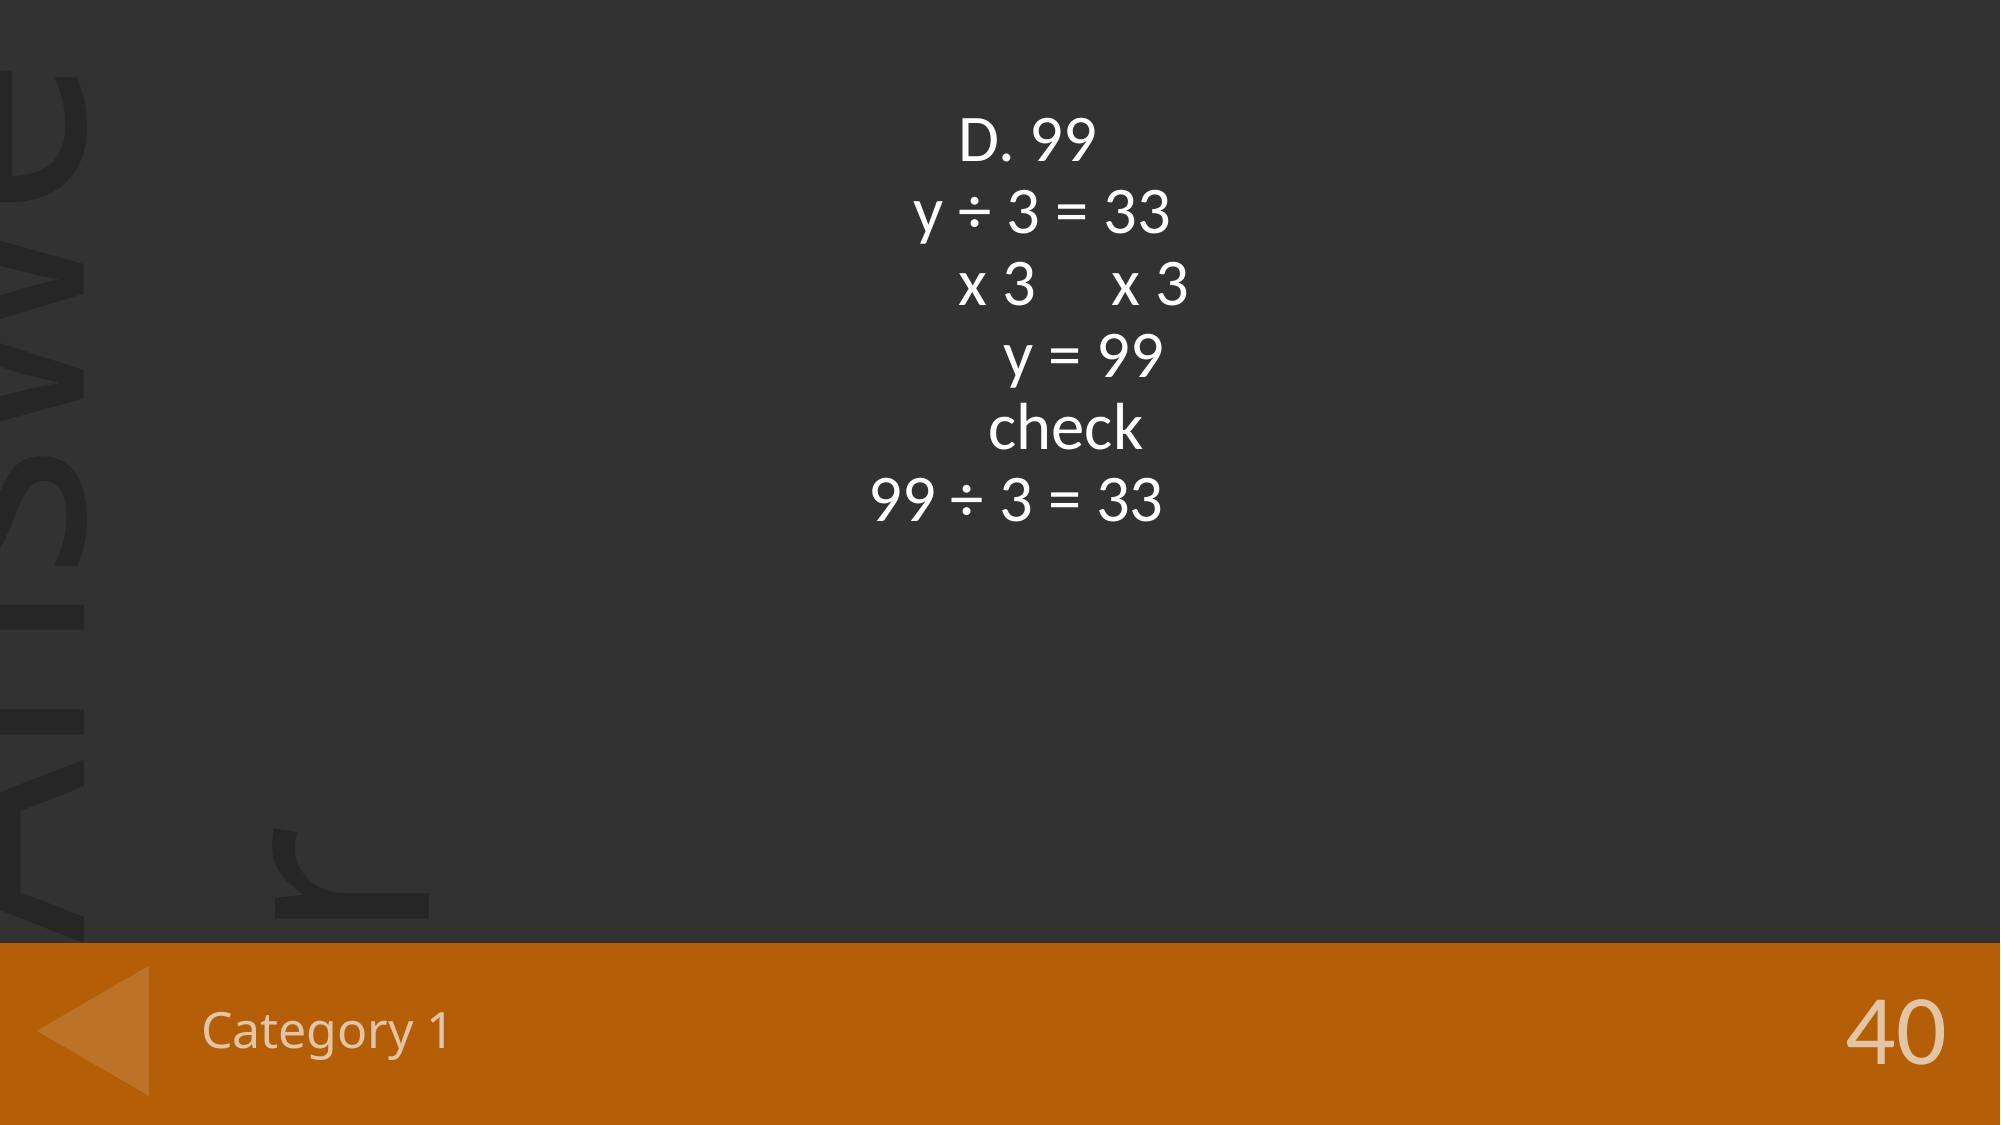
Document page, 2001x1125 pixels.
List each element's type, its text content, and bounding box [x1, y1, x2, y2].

list 40 [1494, 967, 1963, 1097]
title Category 1 [185, 967, 1494, 1097]
list D. 99 y ÷ 3 = 33 x 3 x 3 y = 99 check 99 ÷ 3 = 33 [313, 55, 1772, 153]
